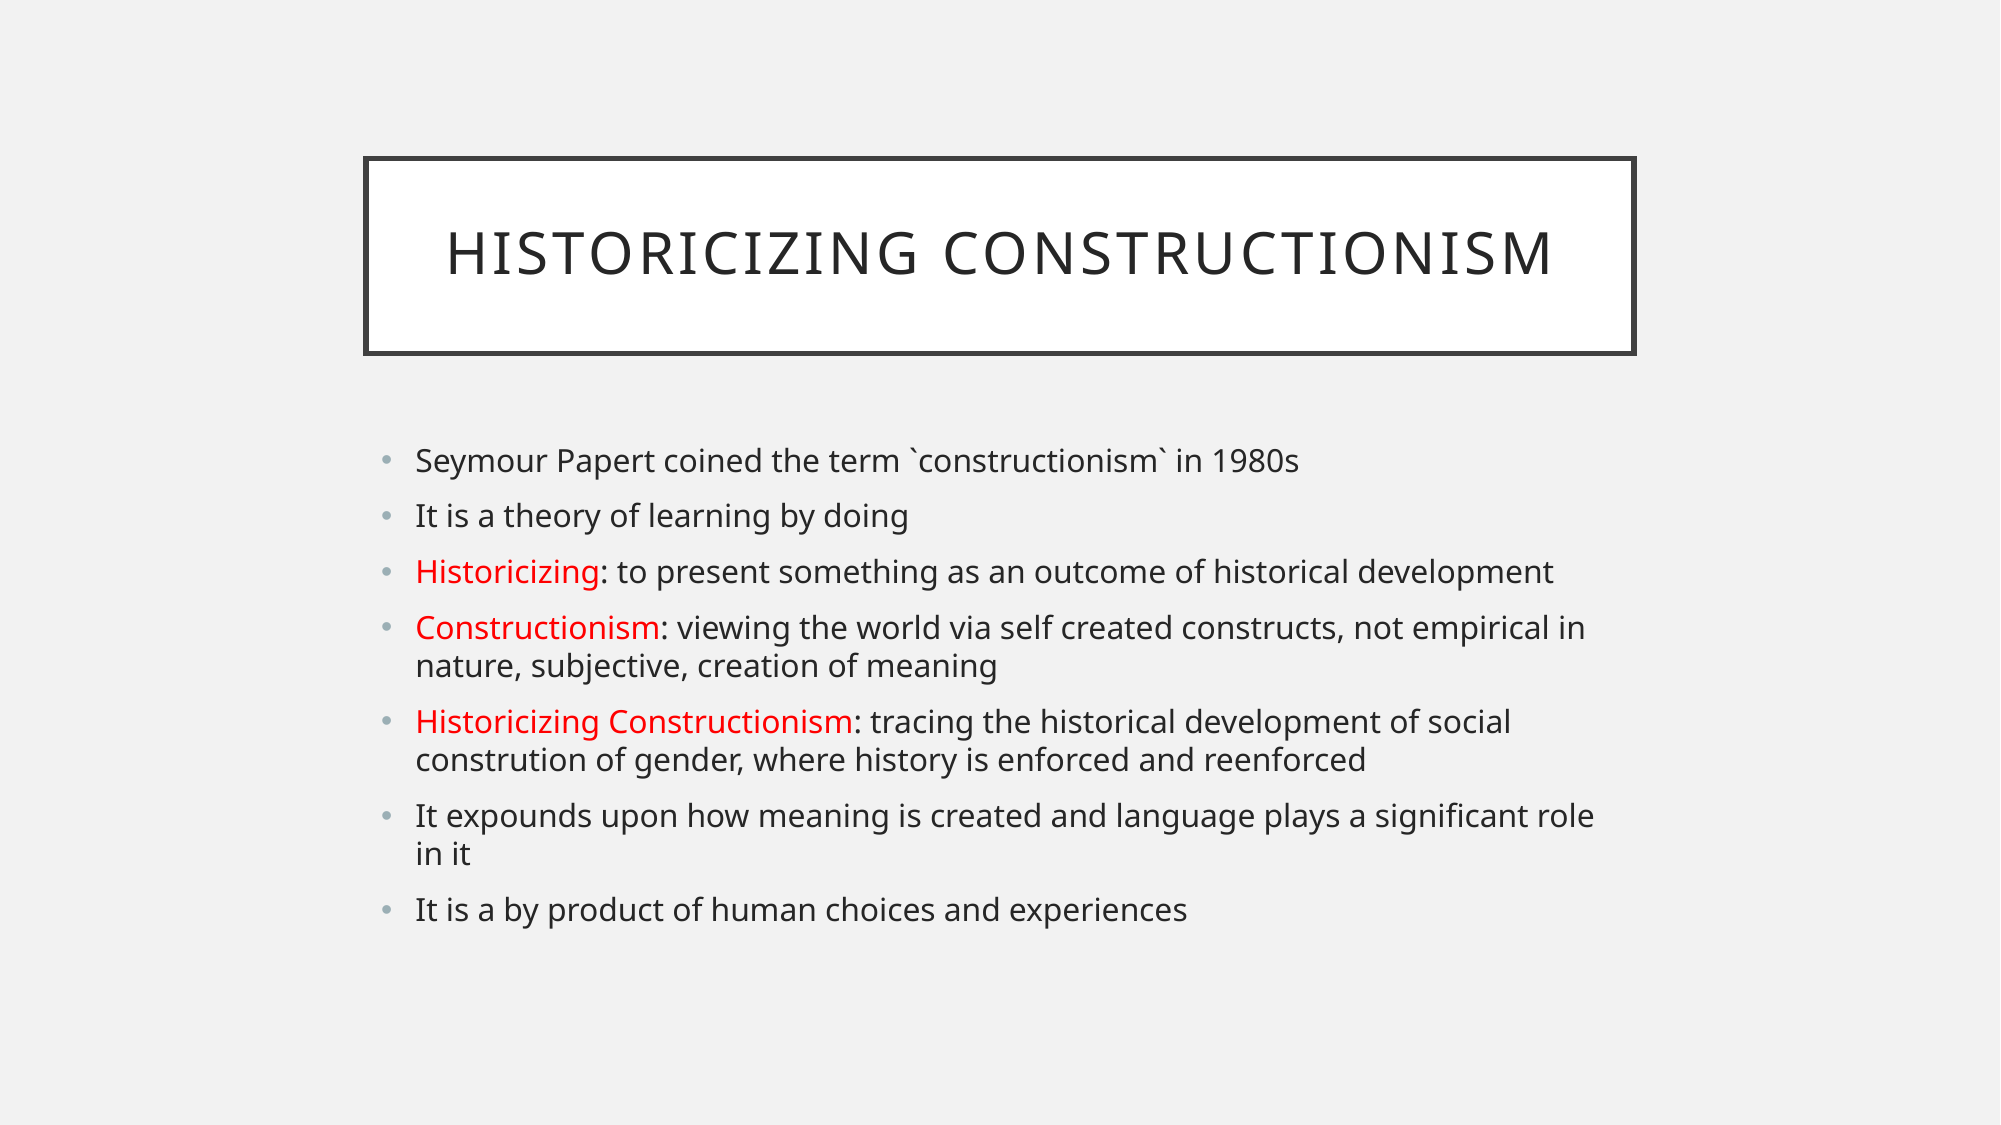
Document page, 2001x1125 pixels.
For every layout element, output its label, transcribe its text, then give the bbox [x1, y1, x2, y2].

title Historicizing Constructionism [363, 156, 1637, 356]
list Seymour Papert coined the term `constructionism` in 1980s It is a theory of learning by doing Historicizing: to present something as an outcome of historical development Constructionism: viewing the world via self created constructs, not empirical in nature, subjective, creation of meaning Historicizing Constructionism: tracing the historical development of social constrution of gender, where history is enforced and reenforced It expounds upon how meaning is created and language plays a significant role in it It is a by product of human choices and experiences [366, 432, 1634, 942]
